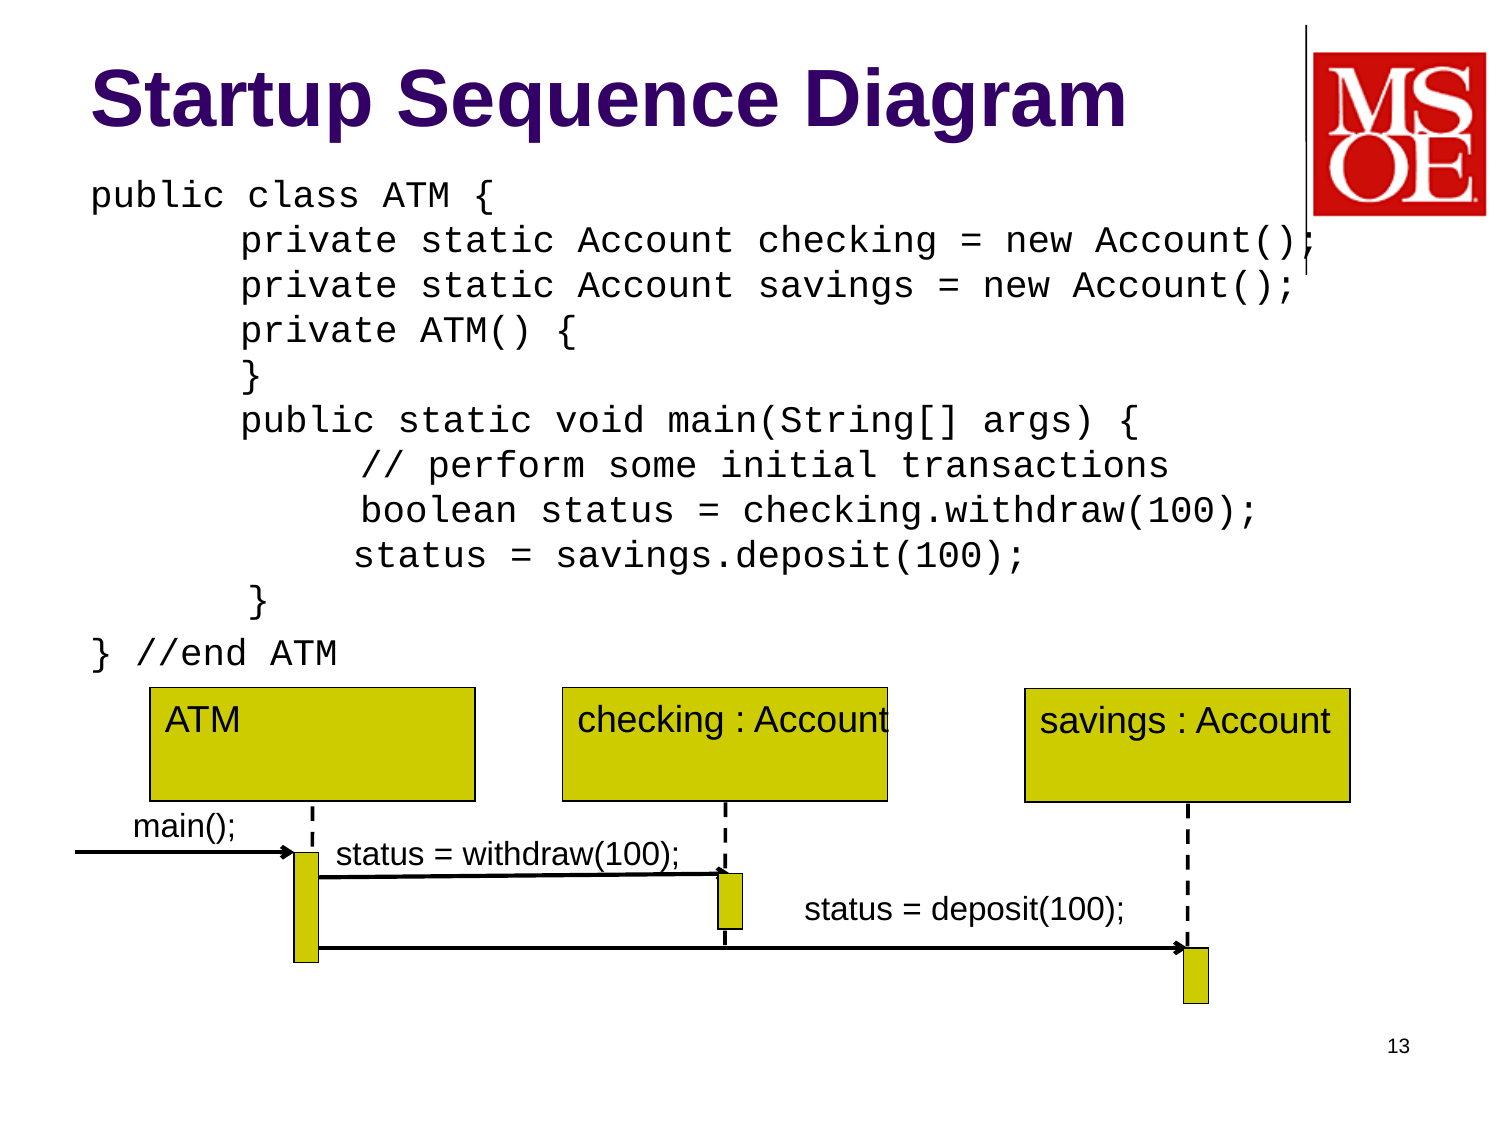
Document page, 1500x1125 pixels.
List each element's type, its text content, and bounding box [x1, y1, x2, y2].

picture [1312, 37, 1488, 232]
text_box [293, 852, 307, 963]
text_box ATM [150, 687, 475, 802]
text_box [717, 886, 743, 930]
title Startup Sequence Diagram [75, 20, 1313, 150]
text_box savings : Account [1025, 688, 1350, 803]
slide_number 13 [1074, 1024, 1426, 1101]
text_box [315, 873, 731, 878]
text_box [1183, 947, 1209, 1004]
text_box status = deposit(100); [789, 879, 1141, 935]
list public class ATM { private static Account checking = new Account(); private static Account savings = new Account(); private ATM() { } public static void main(String[] args) { // perform some initial transactions boolean status = checking.withdraw(100); status = savings.deposit(100); } } //end ATM [75, 162, 1425, 1006]
text_box checking : Account [562, 687, 888, 802]
text_box status = withdraw(100); [321, 824, 696, 871]
text_box main(); [118, 796, 252, 851]
